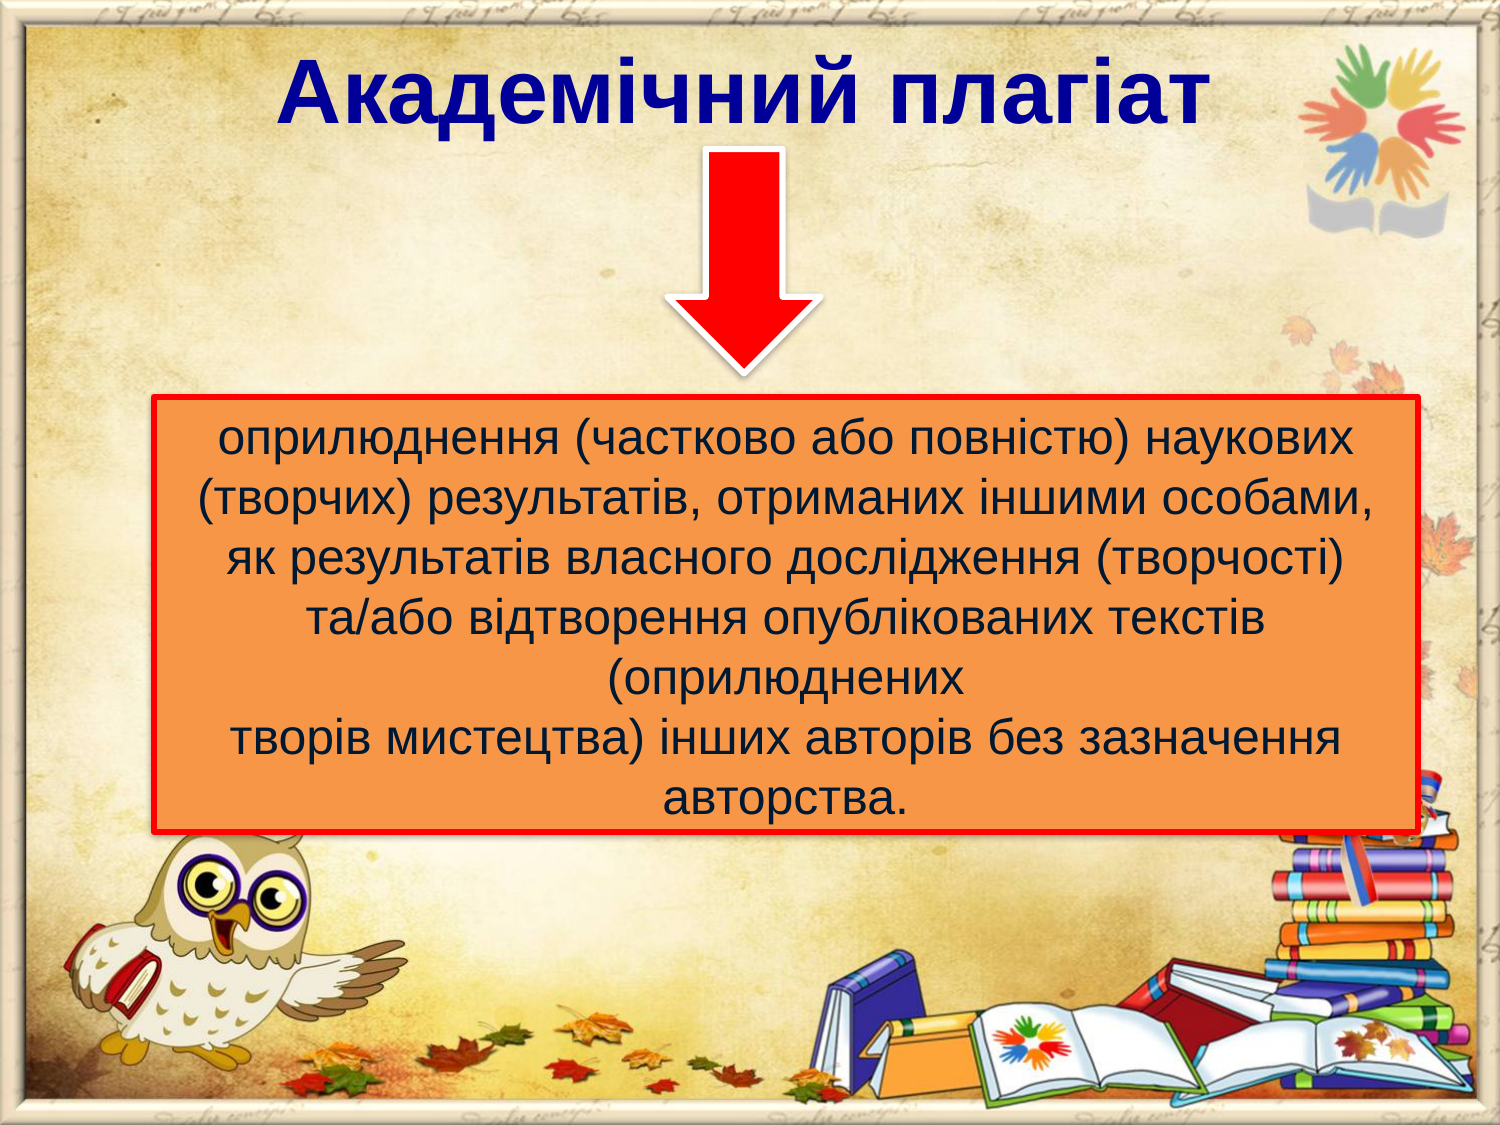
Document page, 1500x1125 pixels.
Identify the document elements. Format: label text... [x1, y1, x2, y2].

title Академічний плагіат [153, 0, 1336, 175]
text_box оприлюднення (частково або повністю) наукових (творчих) результатів, отриманих іншими особами, як результатів власного дослідження (творчості) та/або відтворення опублікованих текстів (оприлюднених творів мистецтва) інших авторів без зазначення авторства. [151, 394, 1421, 835]
text_box [664, 145, 824, 377]
picture [0, 0, 1500, 1125]
